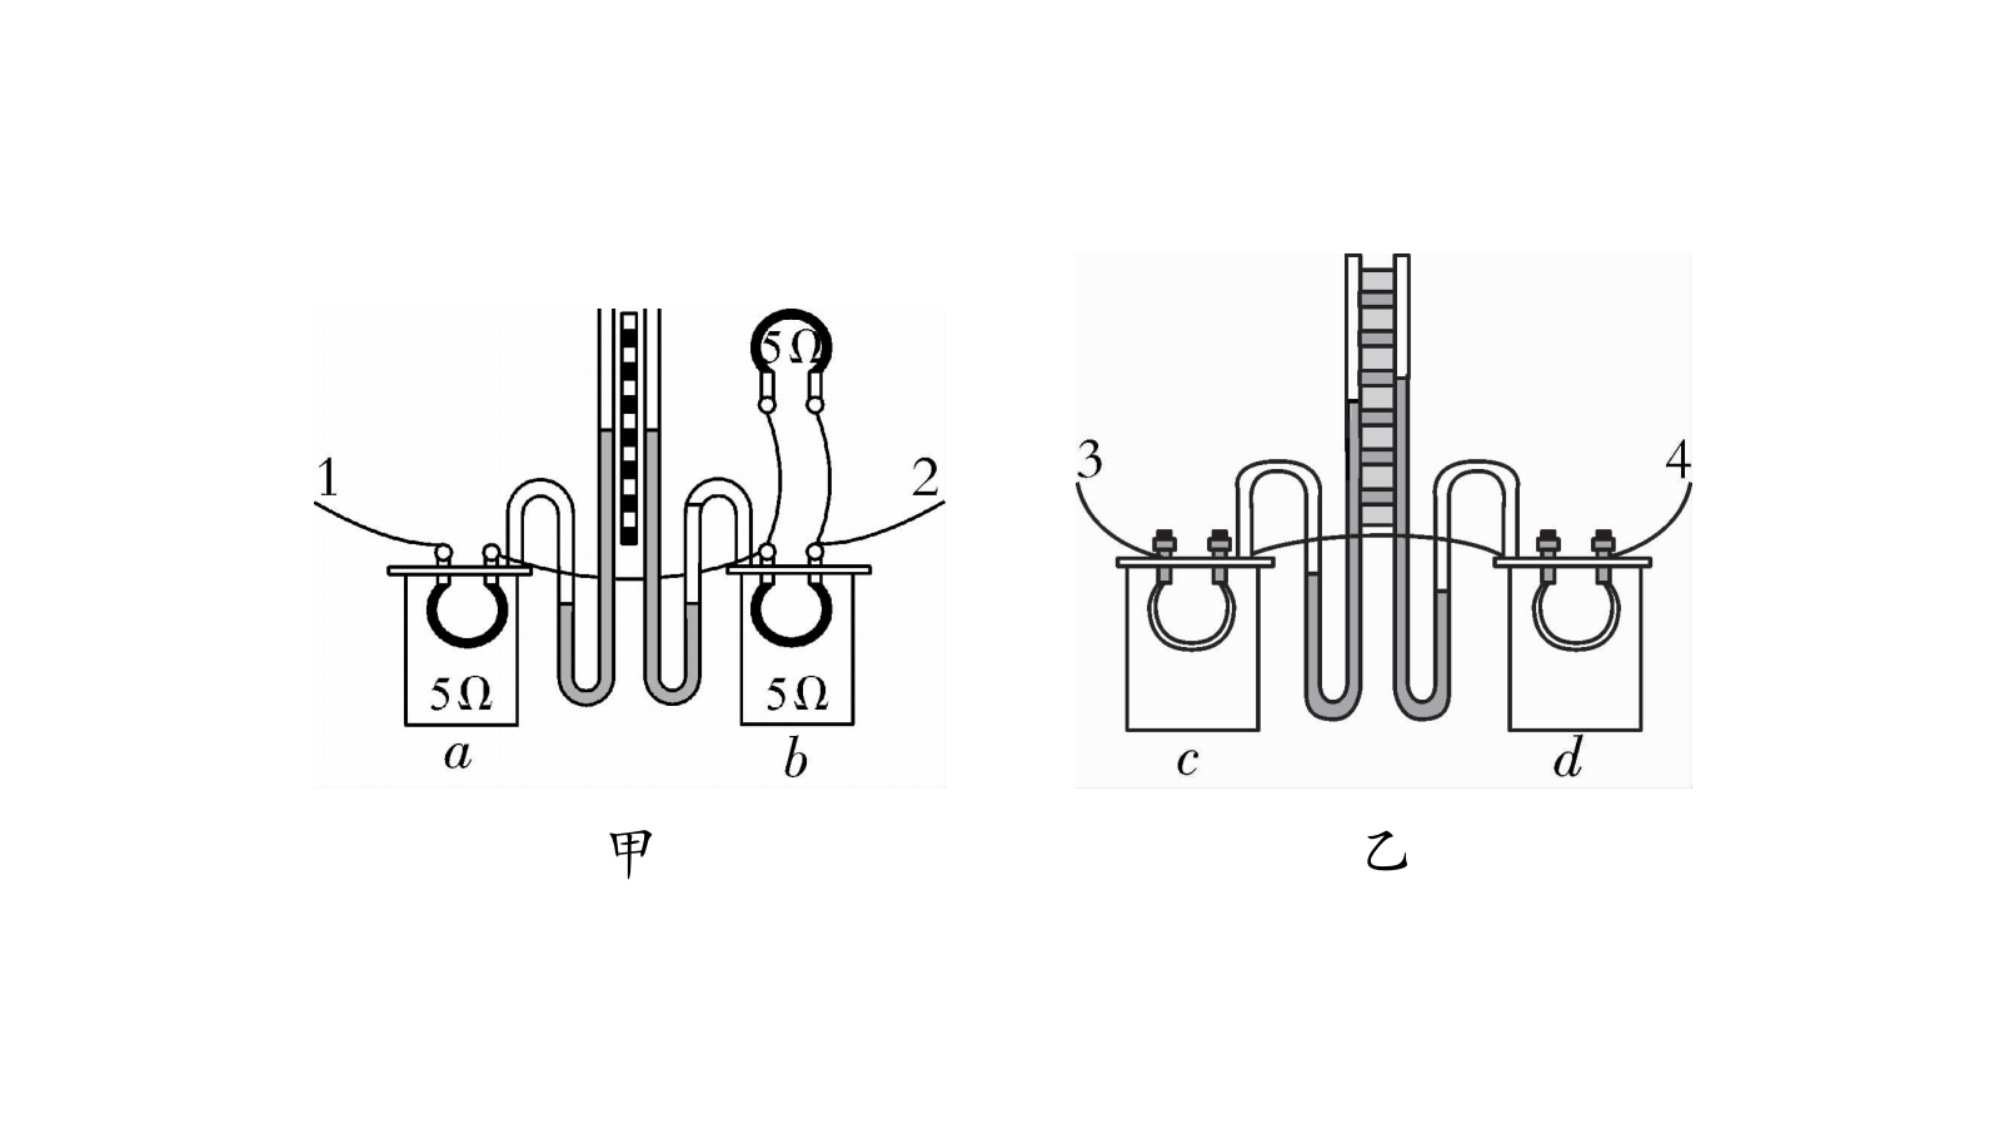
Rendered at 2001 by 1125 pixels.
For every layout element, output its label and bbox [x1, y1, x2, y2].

picture [279, 231, 1720, 894]
